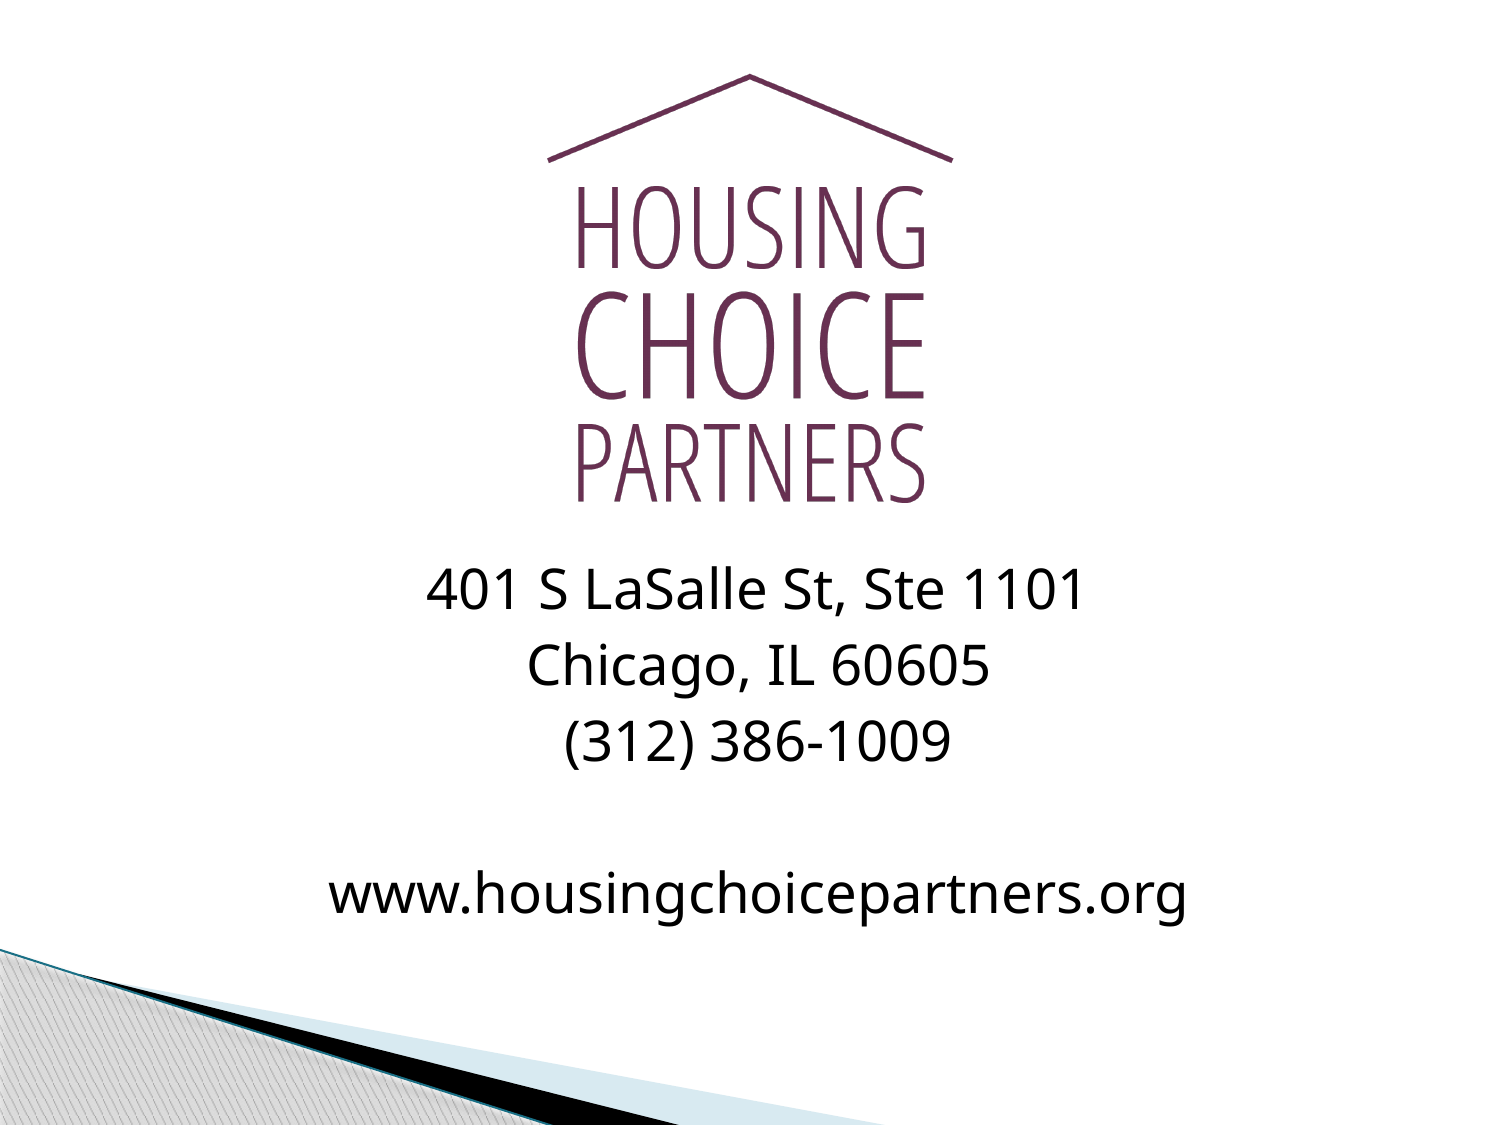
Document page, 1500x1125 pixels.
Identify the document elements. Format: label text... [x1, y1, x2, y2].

picture [495, 37, 1004, 546]
list 401 S LaSalle St, Ste 1101 Chicago, IL 60605 (312) 386-1009 www.housingchoicepartners.org [75, 243, 1425, 986]
